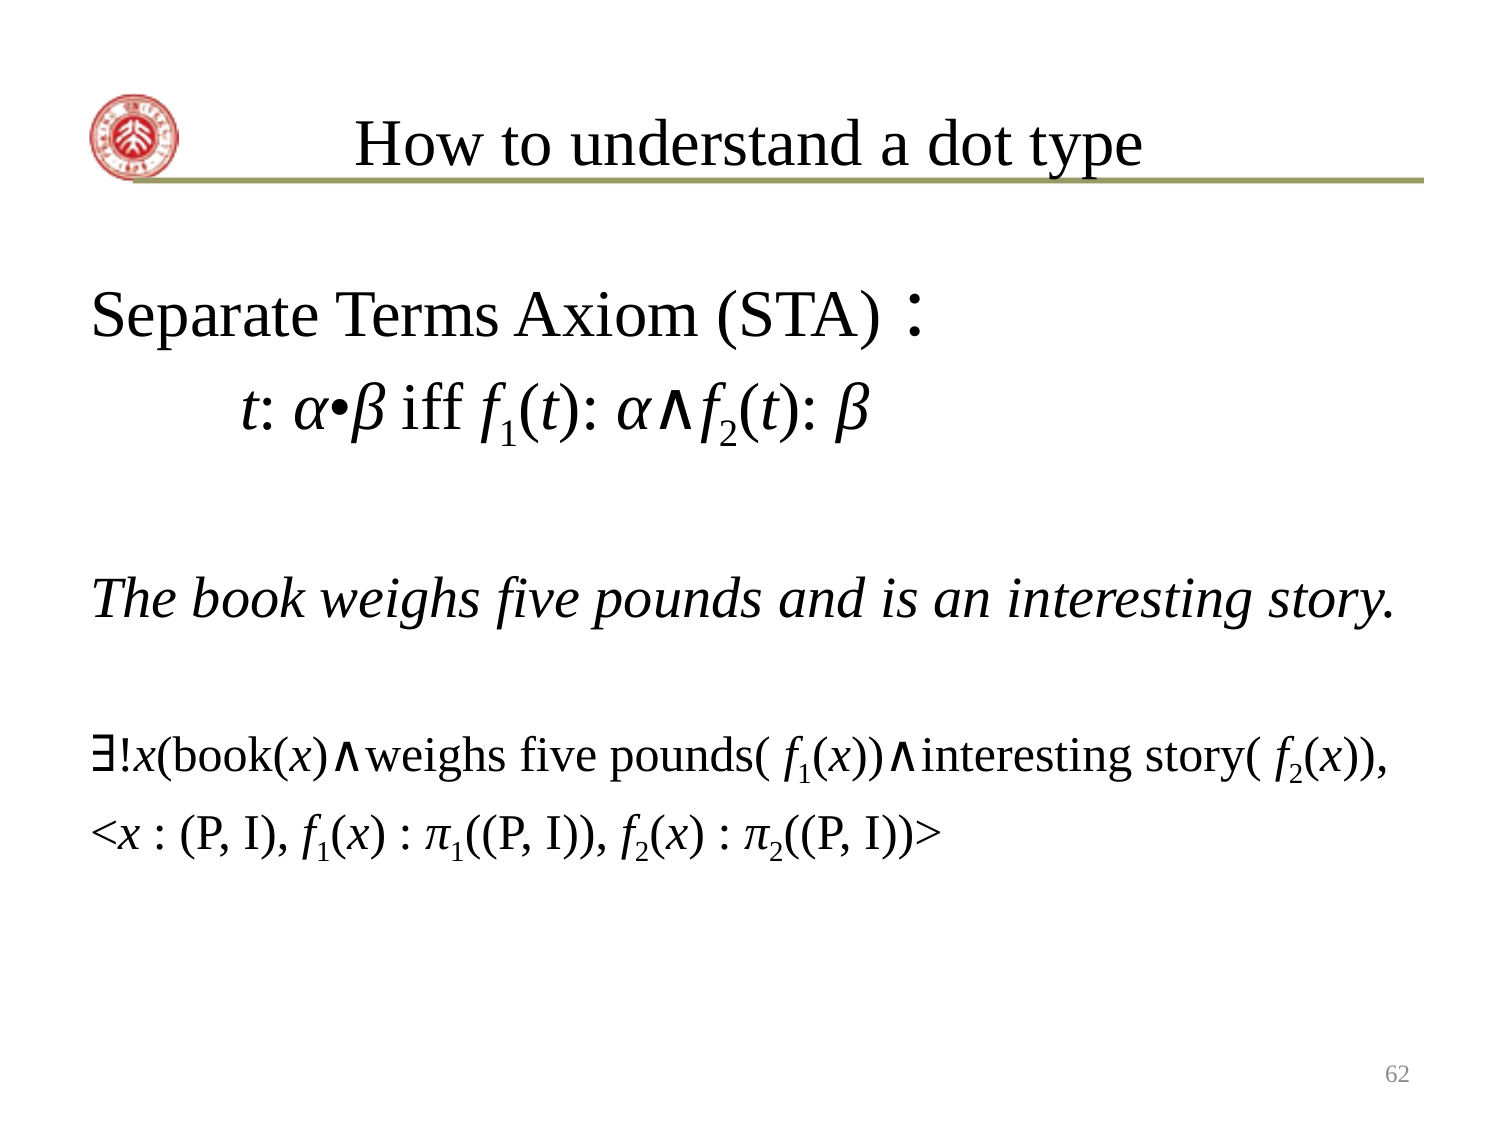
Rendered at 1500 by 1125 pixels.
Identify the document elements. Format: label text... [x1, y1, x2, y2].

title How to understand a dot type [75, 45, 1425, 233]
list Separate Terms Axiom (STA)： t: α•β iff f1(t): α∧f2(t): β The book weighs five pounds and is an interesting story. ∃!x(book(x)∧weighs five pounds( f1(x))∧interesting story( f2(x)), <x : (P, I), f1(x) : π1((P, I)), f2(x) : π2((P, I))> [75, 262, 1425, 1005]
slide_number 62 [1074, 1042, 1425, 1103]
